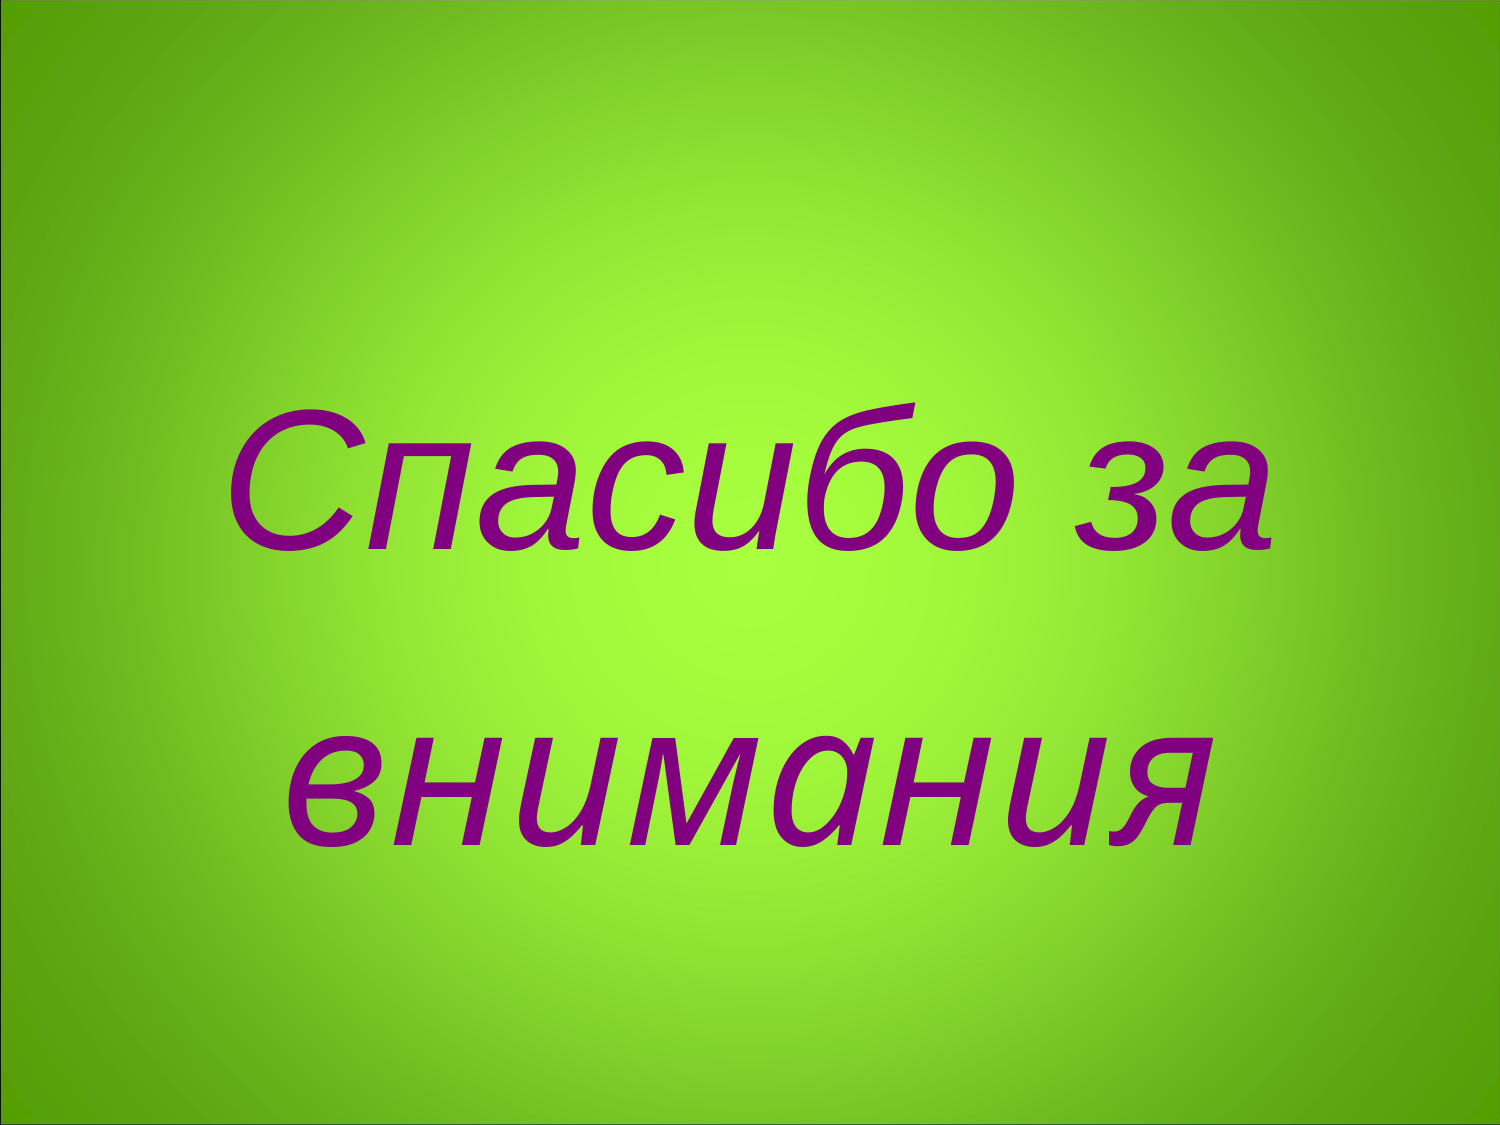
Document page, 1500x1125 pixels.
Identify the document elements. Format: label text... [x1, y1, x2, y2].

picture [0, 0, 1500, 1125]
title Спасибо за [112, 349, 1388, 591]
subtitle внимания [224, 637, 1276, 926]
